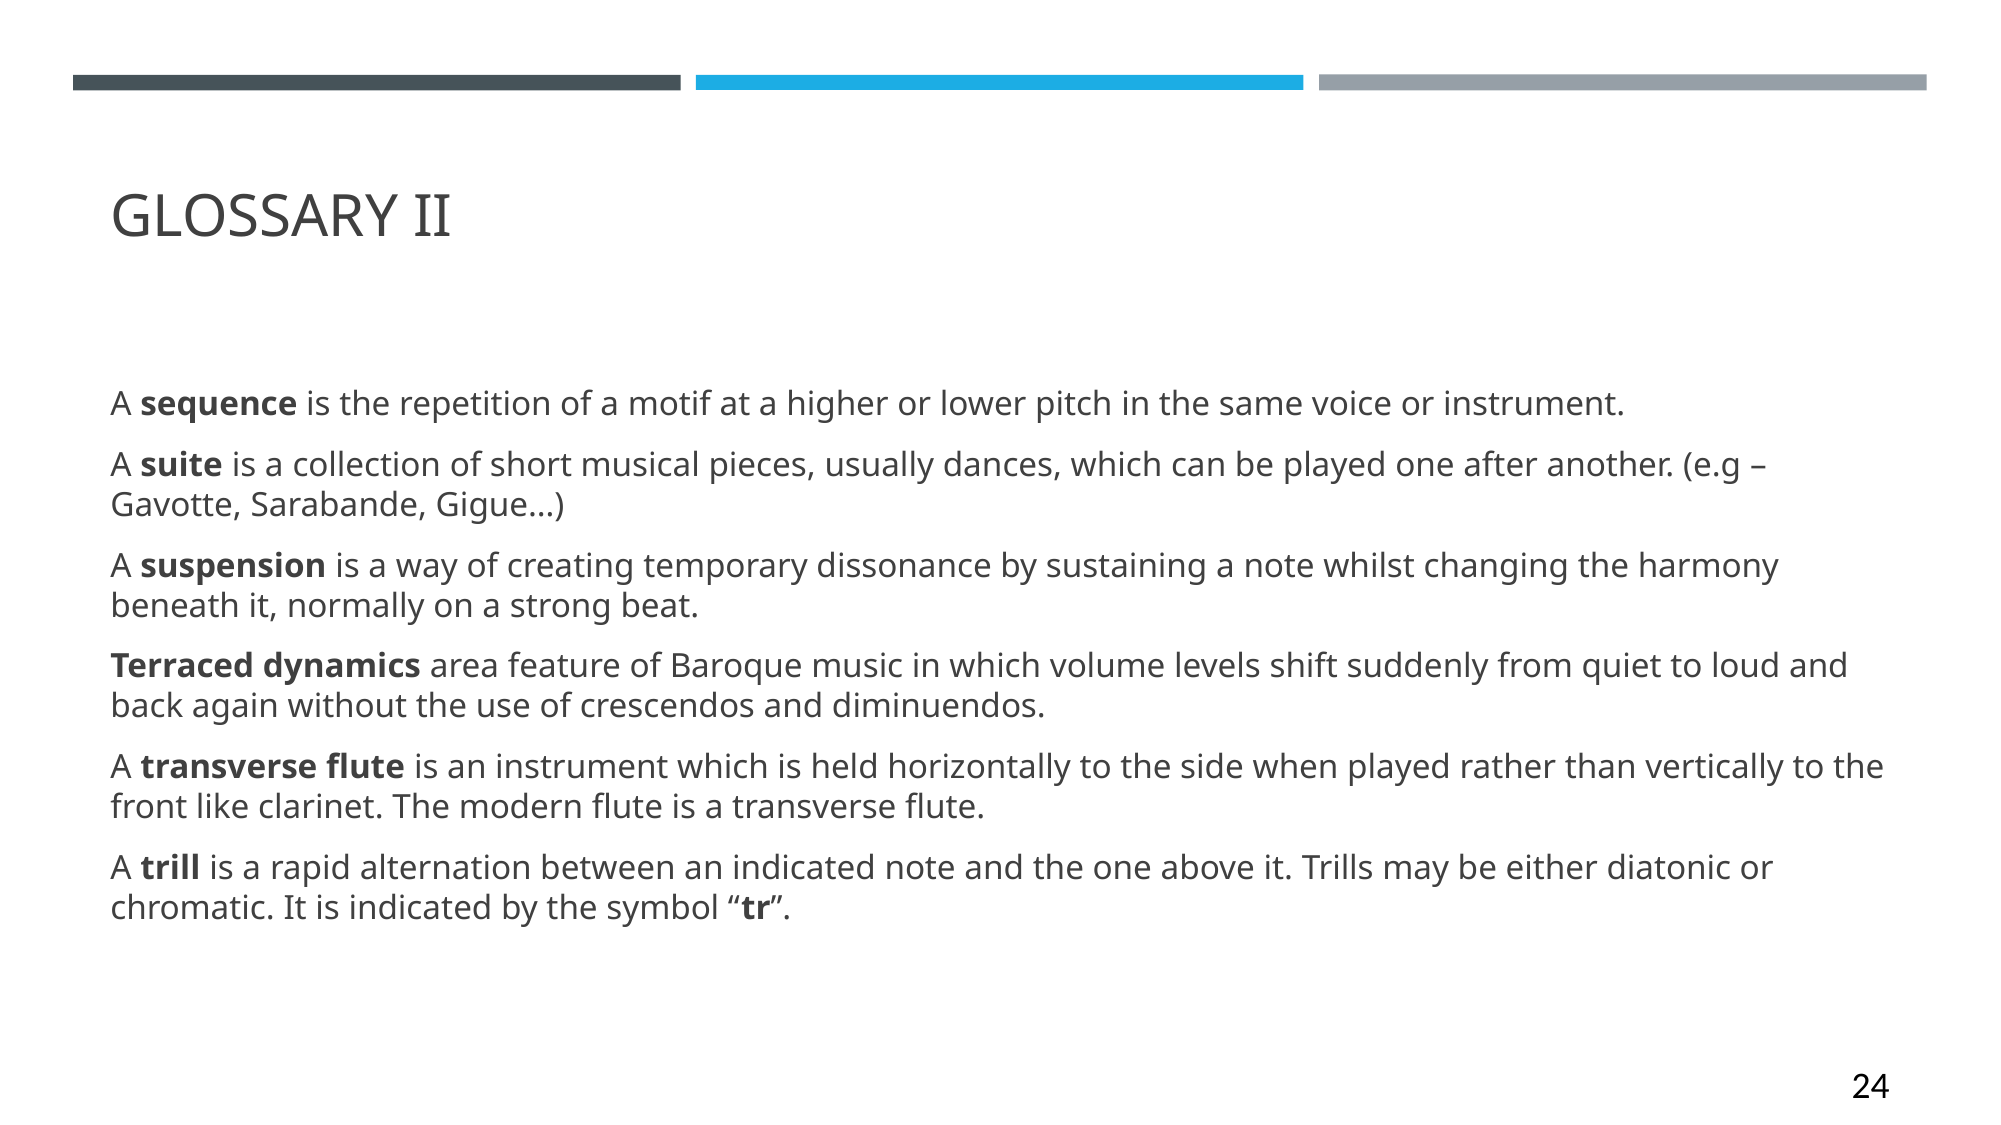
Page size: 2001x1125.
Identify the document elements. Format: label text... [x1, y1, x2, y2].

text_box 24 [1731, 1053, 1905, 1114]
title Glossary II [95, 115, 1905, 311]
list A sequence is the repetition of a motif at a higher or lower pitch in the same voice or instrument. A suite is a collection of short musical pieces, usually dances, which can be played one after another. (e.g – Gavotte, Sarabande, Gigue…) A suspension is a way of creating temporary dissonance by sustaining a note whilst changing the harmony beneath it, normally on a strong beat. Terraced dynamics area feature of Baroque music in which volume levels shift suddenly from quiet to loud and back again without the use of crescendos and diminuendos. A transverse flute is an instrument which is held horizontally to the side when played rather than vertically to the front like clarinet. The modern flute is a transverse flute. A trill is a rapid alternation between an indicated note and the one above it. Trills may be either diatonic or chromatic. It is indicated by the symbol “tr”. [95, 383, 1905, 981]
